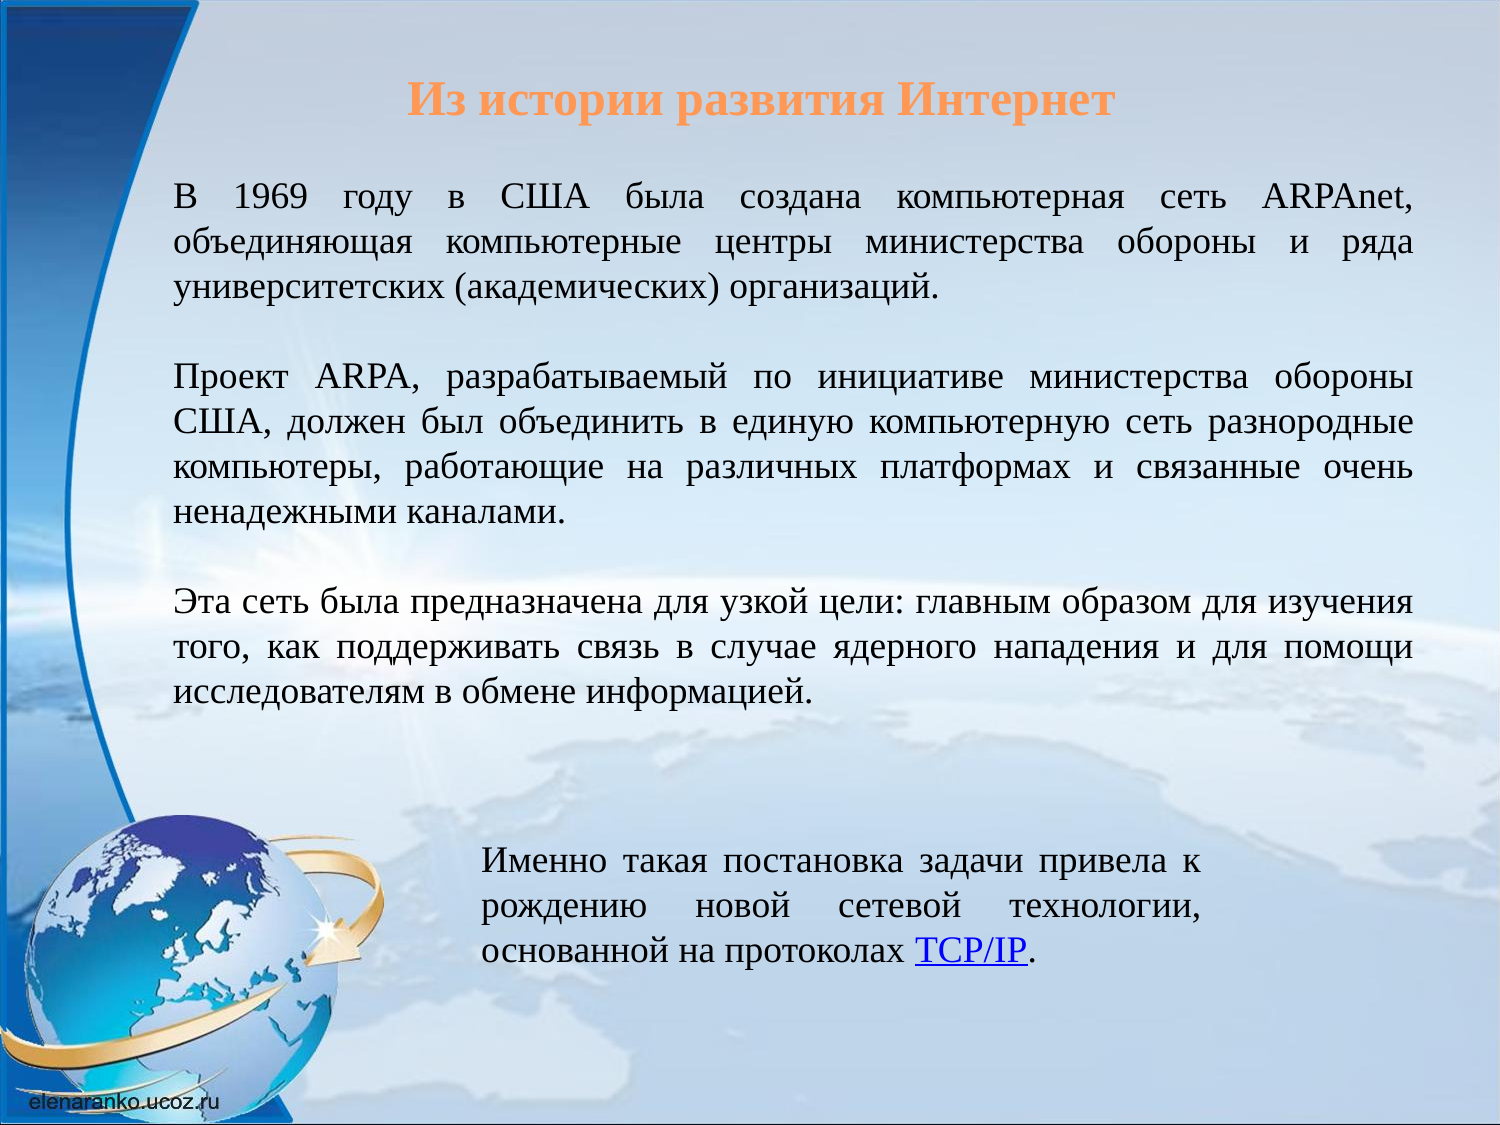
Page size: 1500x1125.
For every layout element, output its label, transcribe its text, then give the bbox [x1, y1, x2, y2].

picture [0, 0, 1500, 1125]
text_box Именно такая постановка задачи привела к рождению новой сетевой технологии, основанной на протоколах TCP/IP. [466, 827, 1217, 977]
text_box В 1969 году в США была создана компьютерная сеть ARPAnet, объединяющая компьютерные центры министерства обороны и ряда университетских (академических) организаций. Проект ARPA, разрабатываемый по инициативе министерства обороны США, должен был объединить в единую компьютерную сеть разнородные компьютеры, работающие на различных платформах и связанные очень ненадежными каналами. Эта сеть была предназначена для узкой цели: главным образом для изучения того, как поддерживать связь в случае ядерного нападения и для помощи исследователям в обмене информацией. [158, 163, 1430, 764]
text_box Из истории развития Интернет [351, 58, 1172, 134]
